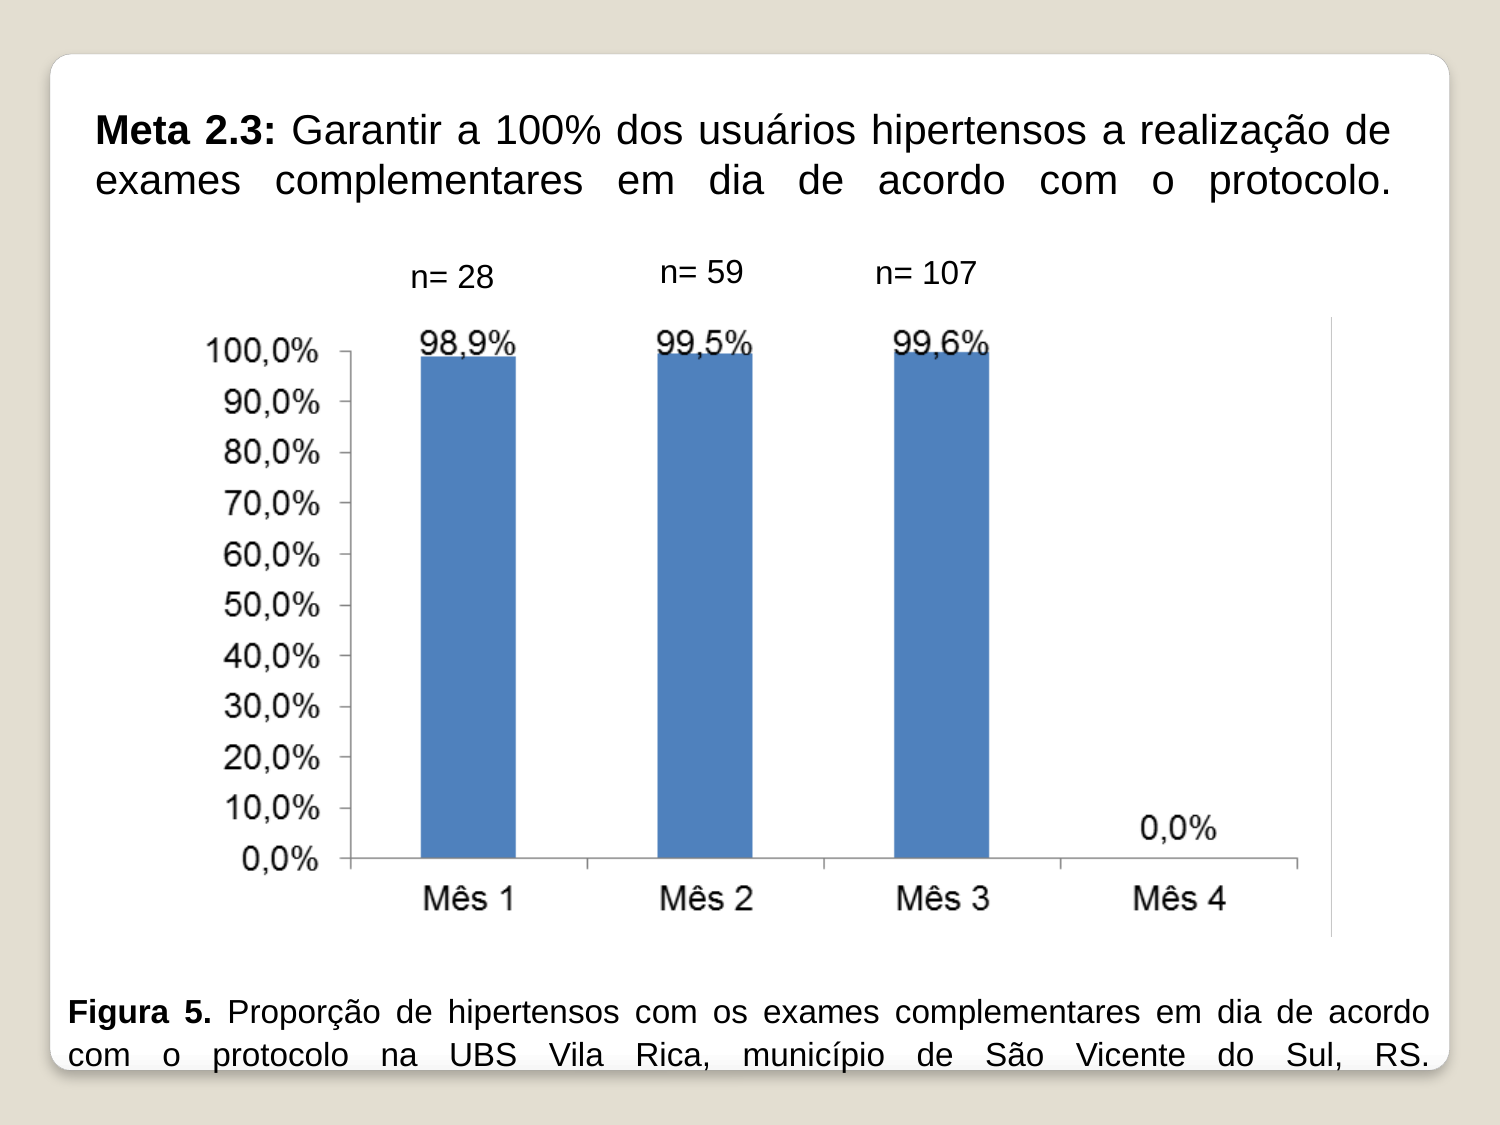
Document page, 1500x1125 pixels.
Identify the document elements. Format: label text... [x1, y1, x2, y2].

text_box n= 28 [395, 247, 557, 303]
text_box n= 107 [860, 243, 1026, 299]
text_box n= 59 [620, 243, 784, 298]
picture [182, 316, 1334, 937]
title Figura 5. Proporção de hipertensos com os exames complementares em dia de acordo com o protocolo na UBS Vila Rica, município de São Vicente do Sul, RS. [53, 943, 1447, 1121]
list Meta 2.3: Garantir a 100% dos usuários hipertensos a realização de exames complementares em dia de acordo com o protocolo. [64, 88, 1408, 776]
